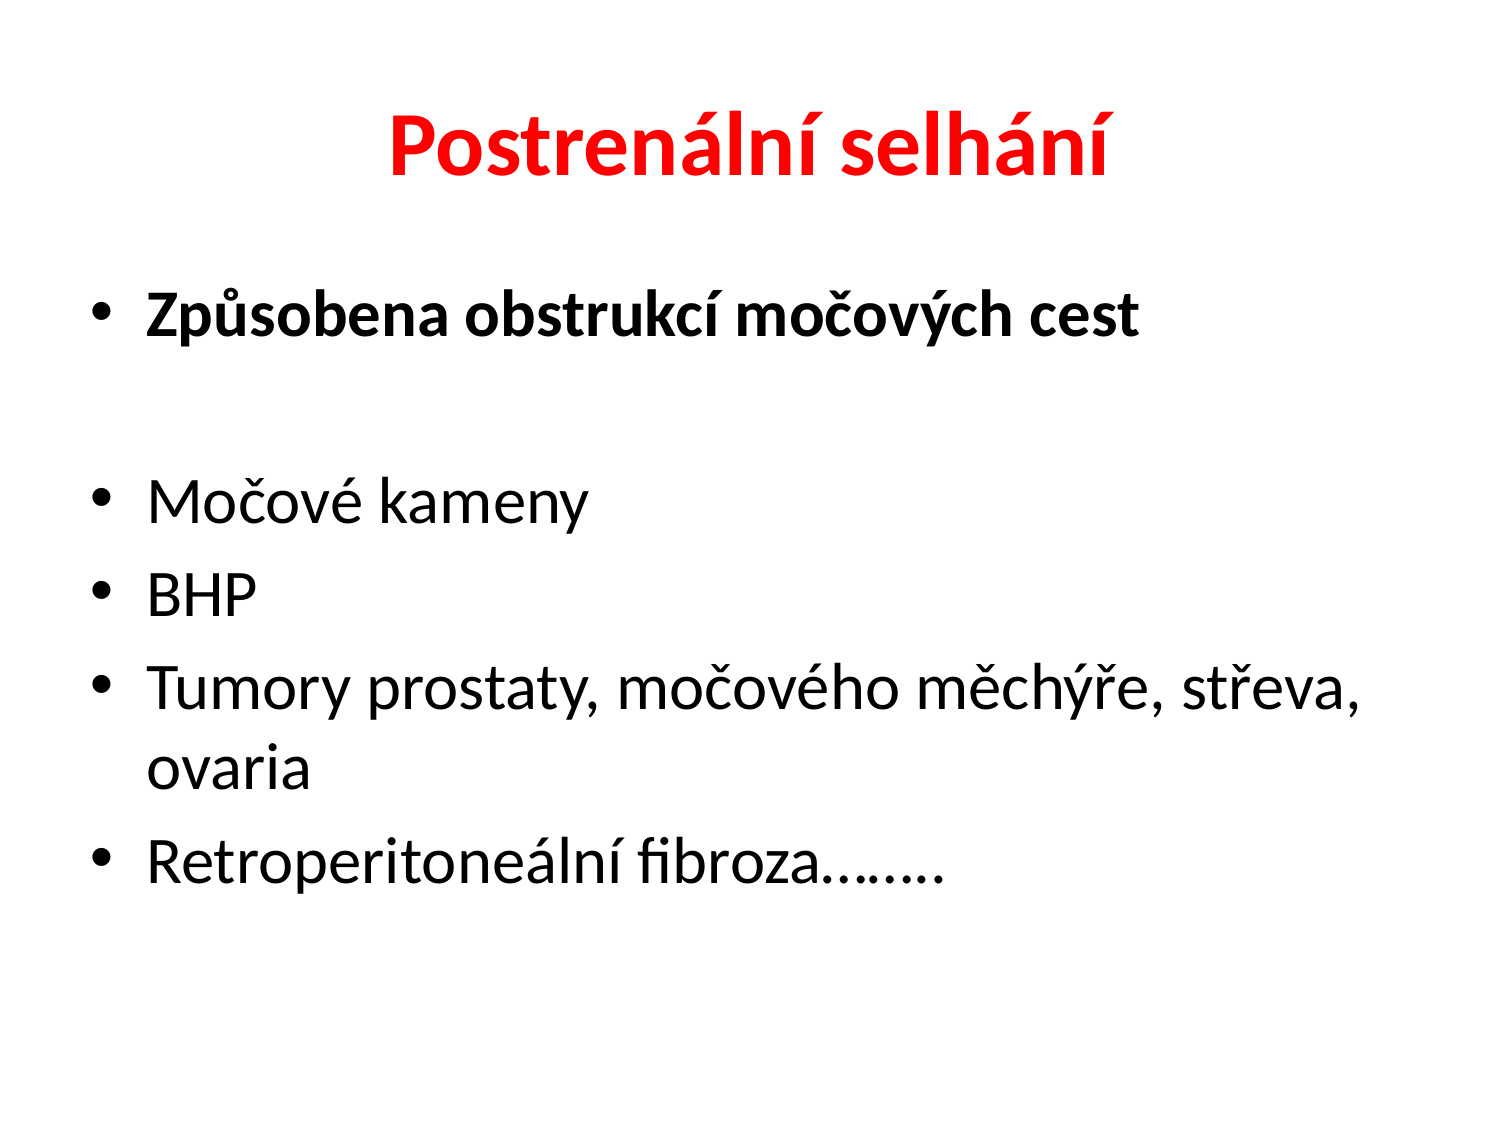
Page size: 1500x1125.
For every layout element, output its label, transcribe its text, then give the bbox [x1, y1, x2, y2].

list Způsobena obstrukcí močových cest Močové kameny BHP Tumory prostaty, močového měchýře, střeva, ovaria Retroperitoneální fibroza…….. [75, 262, 1425, 1005]
title Postrenální selhání [75, 45, 1425, 233]
